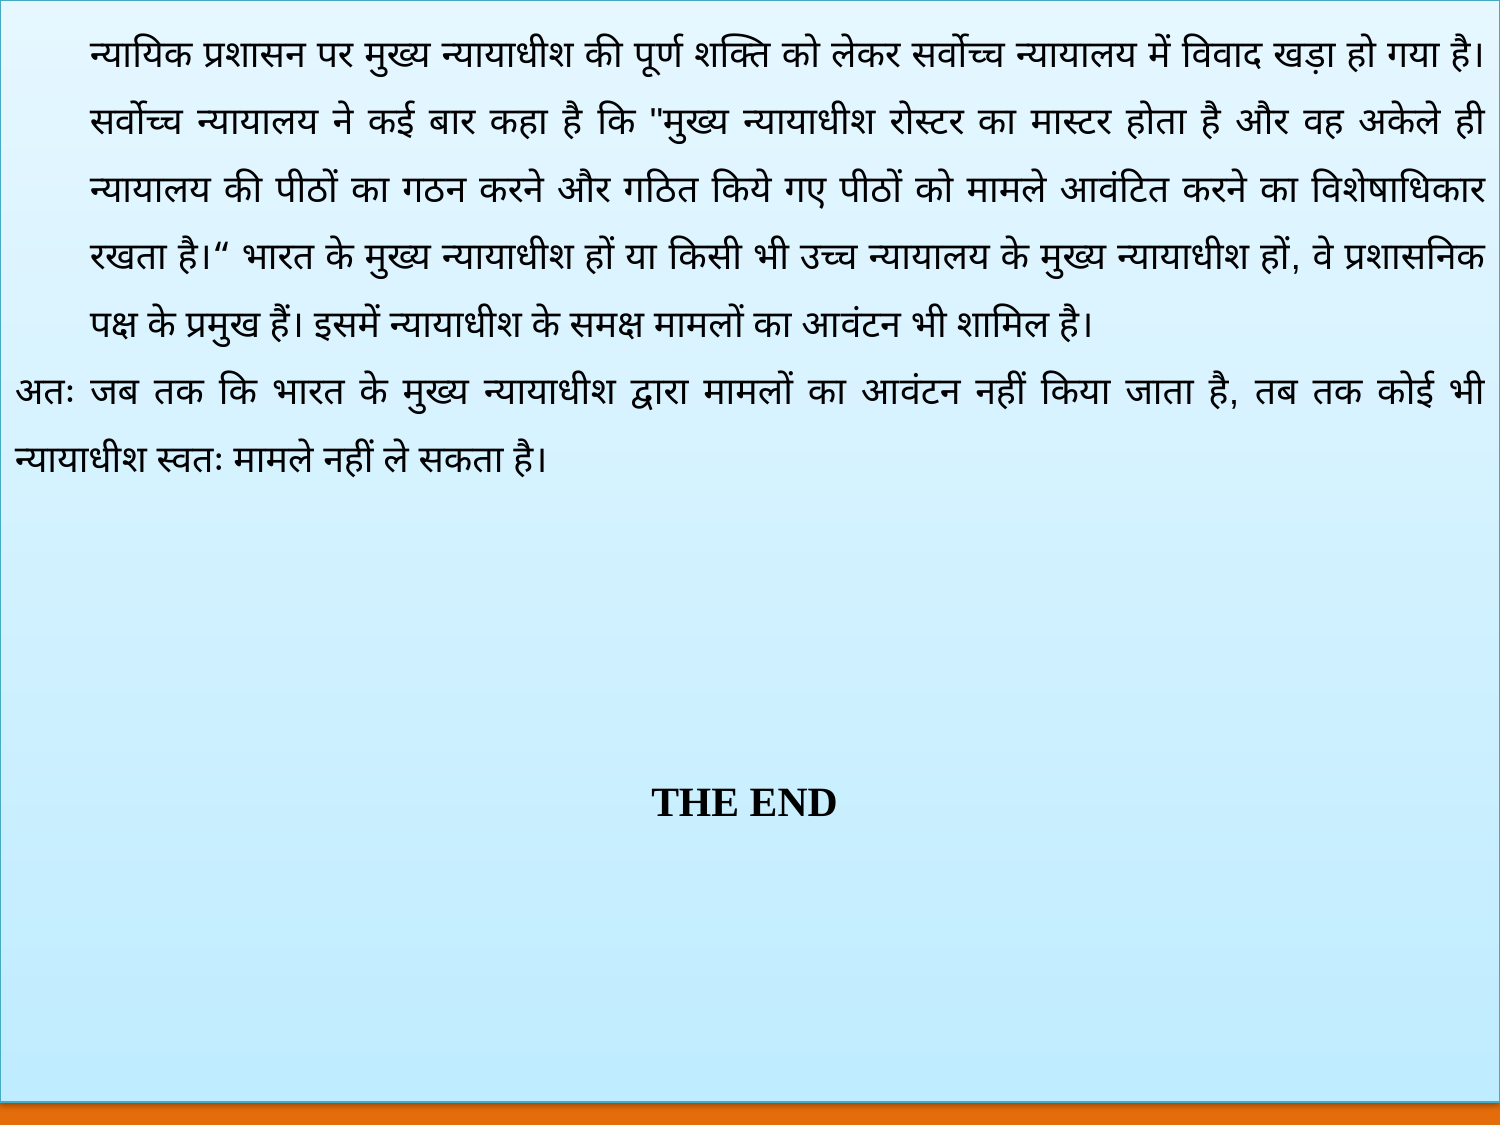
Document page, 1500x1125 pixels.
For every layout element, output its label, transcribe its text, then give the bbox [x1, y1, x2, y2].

text_box न्यायिक प्रशासन पर मुख्य न्यायाधीश की पूर्ण शक्ति को लेकर सर्वोच्च न्यायालय में विवाद खड़ा हो गया है। सर्वोच्च न्यायालय ने कई बार कहा है कि "मुख्य न्यायाधीश रोस्टर का मास्टर होता है और वह अकेले ही न्यायालय की पीठों का गठन करने और गठित किये गए पीठों को मामले आवंटित करने का विशेषाधिकार रखता है।“ भारत के मुख्य न्यायाधीश हों या किसी भी उच्च न्यायालय के मुख्य न्यायाधीश हों, वे प्रशासनिक पक्ष के प्रमुख हैं। इसमें न्यायाधीश के समक्ष मामलों का आवंटन भी शामिल है। अतः जब तक कि भारत के मुख्य न्यायाधीश द्वारा मामलों का आवंटन नहीं किया जाता है, तब तक कोई भी न्यायाधीश स्वतः मामले नहीं ले सकता है। THE END [0, 0, 1500, 1103]
